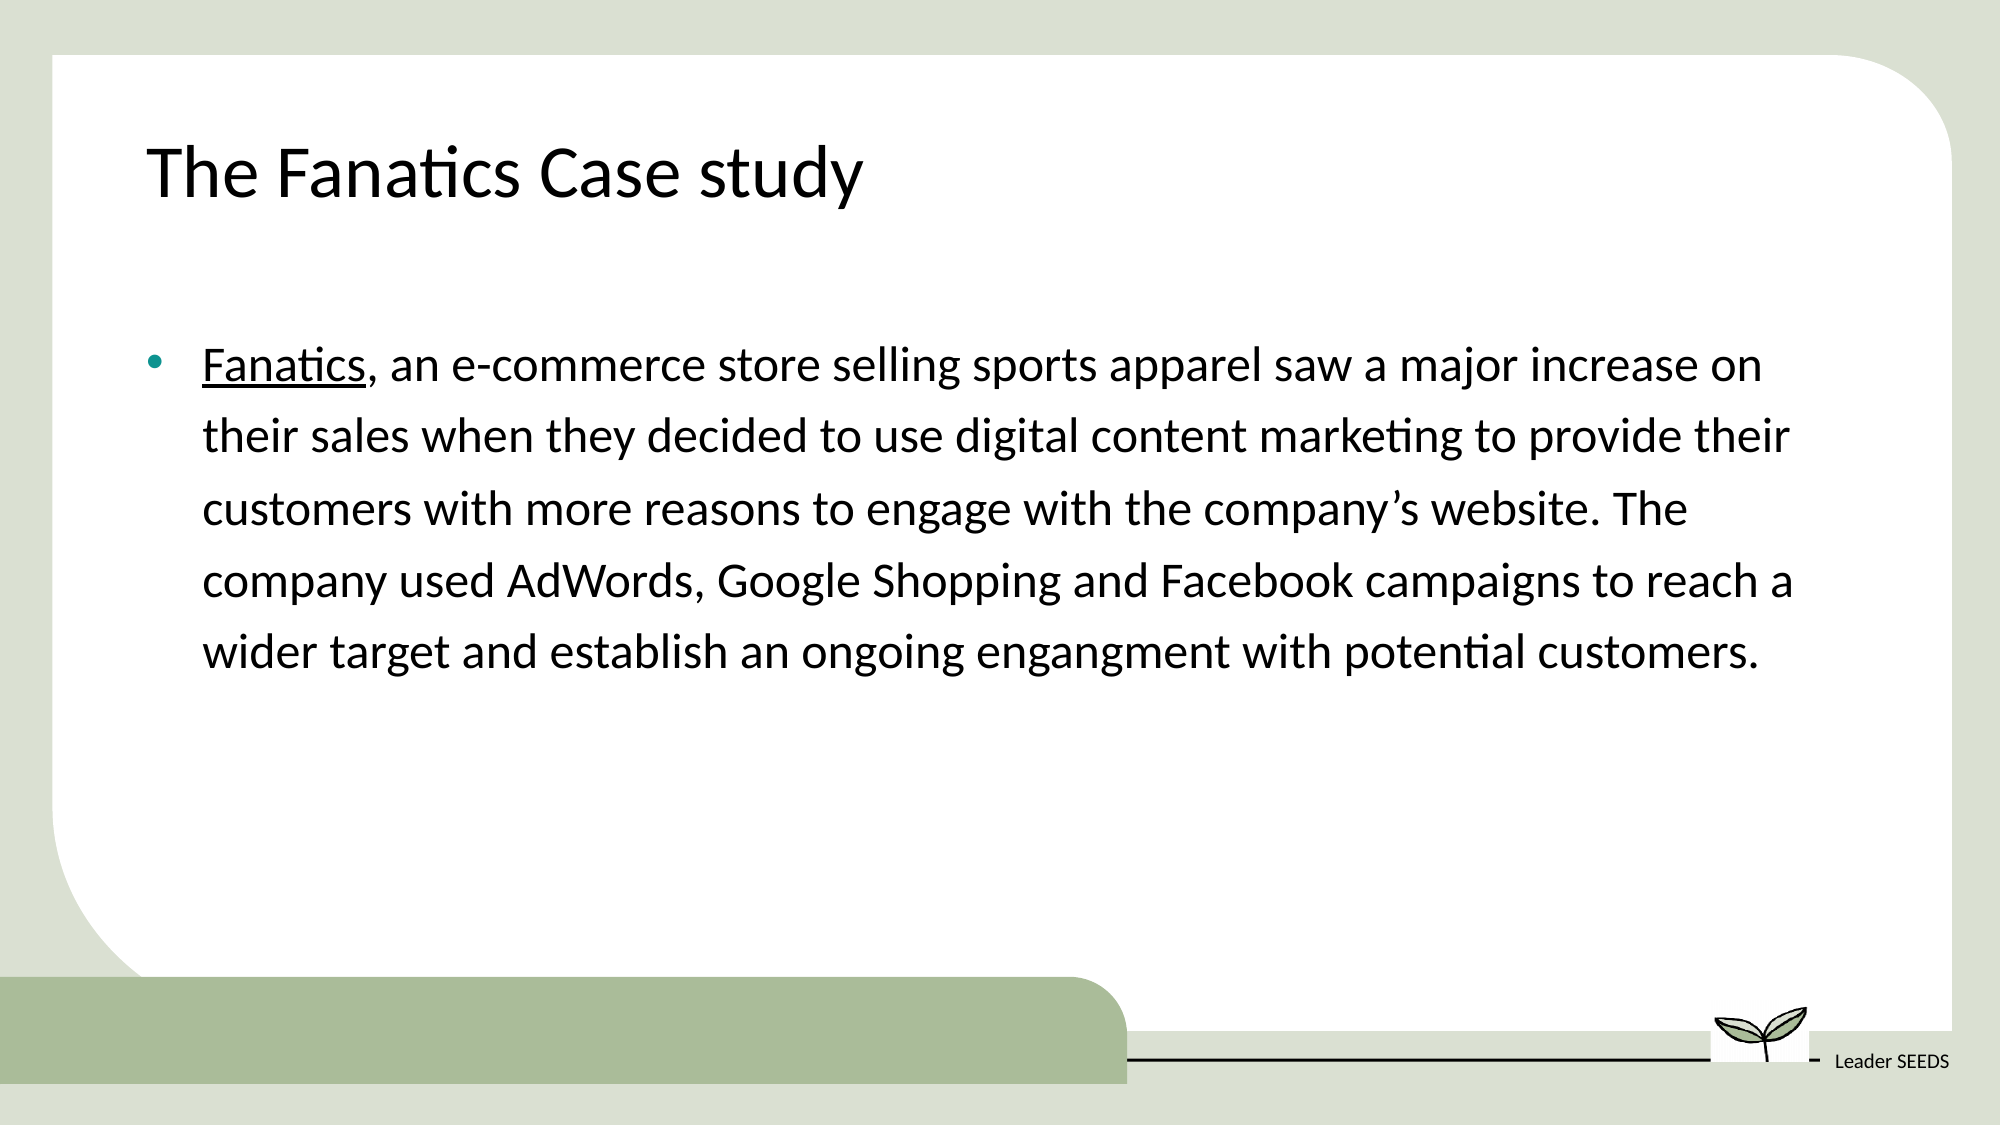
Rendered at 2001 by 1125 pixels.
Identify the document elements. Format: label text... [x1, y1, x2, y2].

picture [1710, 1001, 1810, 1062]
list The Fanatics Case study [130, 124, 1869, 257]
list Fanatics, an e-commerce store selling sports apparel saw a major increase on their sales when they decided to use digital content marketing to provide their customers with more reasons to engage with the company’s website. The company used AdWords, Google Shopping and Facebook campaigns to reach a wider target and establish an ongoing engangment with potential customers. [130, 311, 1869, 1001]
